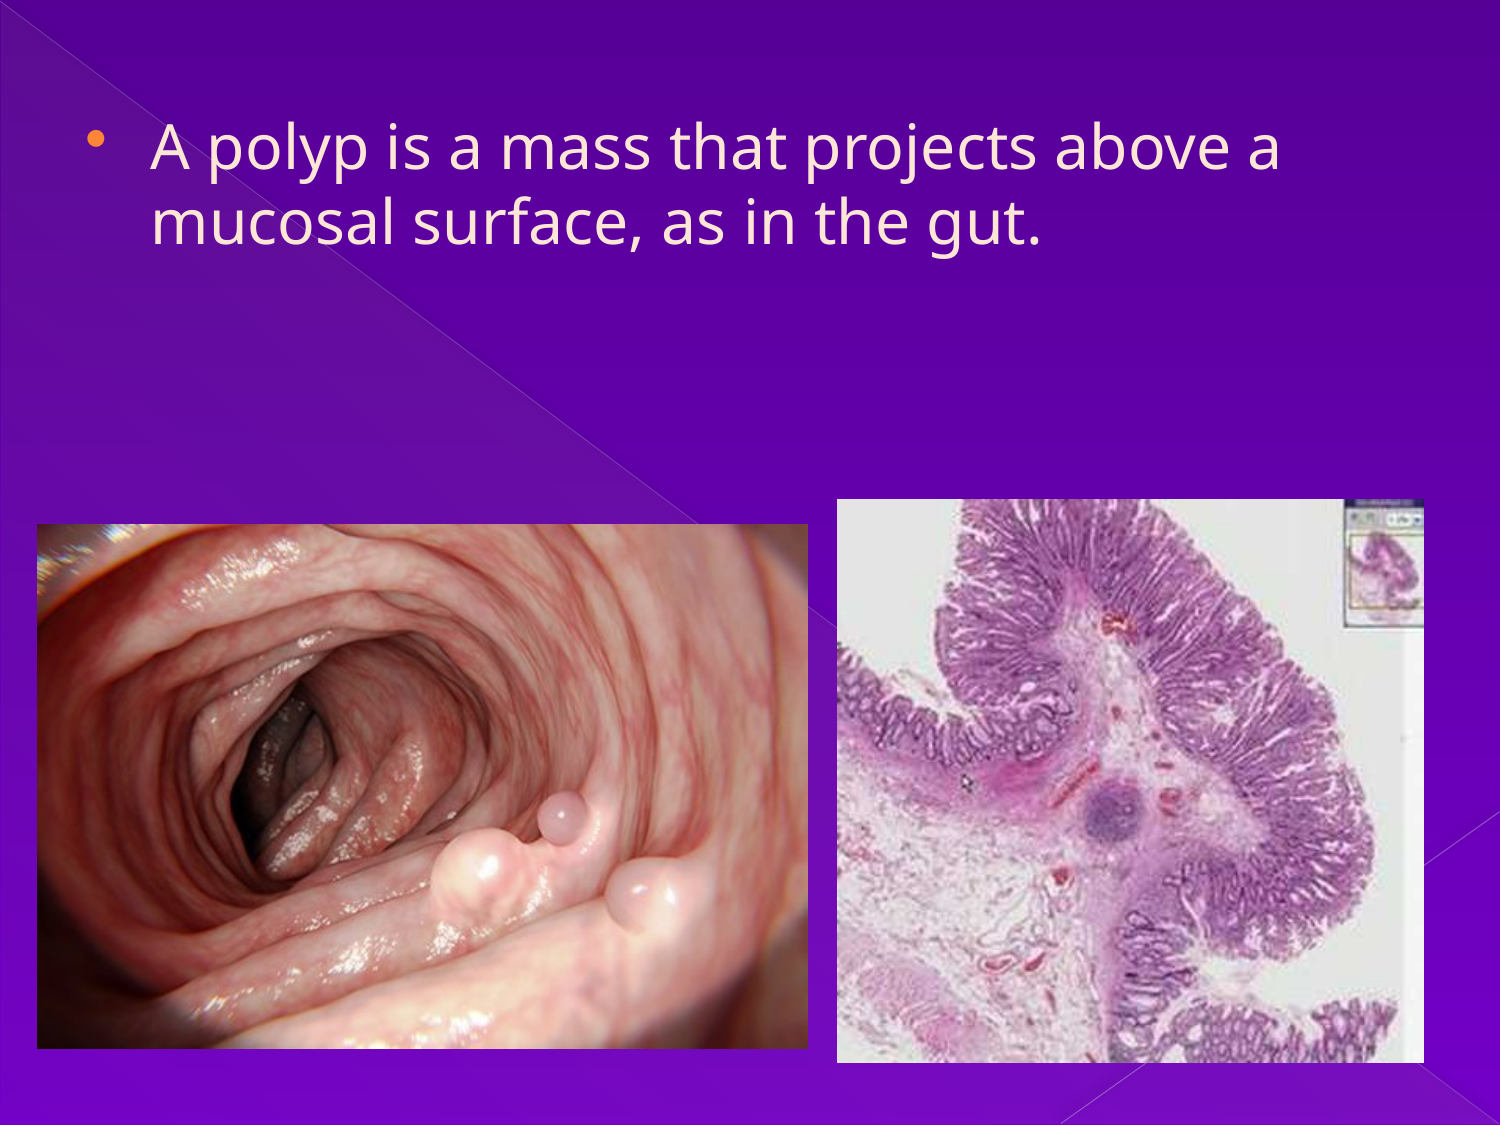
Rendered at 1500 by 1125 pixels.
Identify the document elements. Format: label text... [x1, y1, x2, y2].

picture [37, 524, 808, 1049]
list A polyp is a mass that projects above a mucosal surface, as in the gut. [62, 99, 1413, 850]
picture [837, 499, 1424, 1063]
